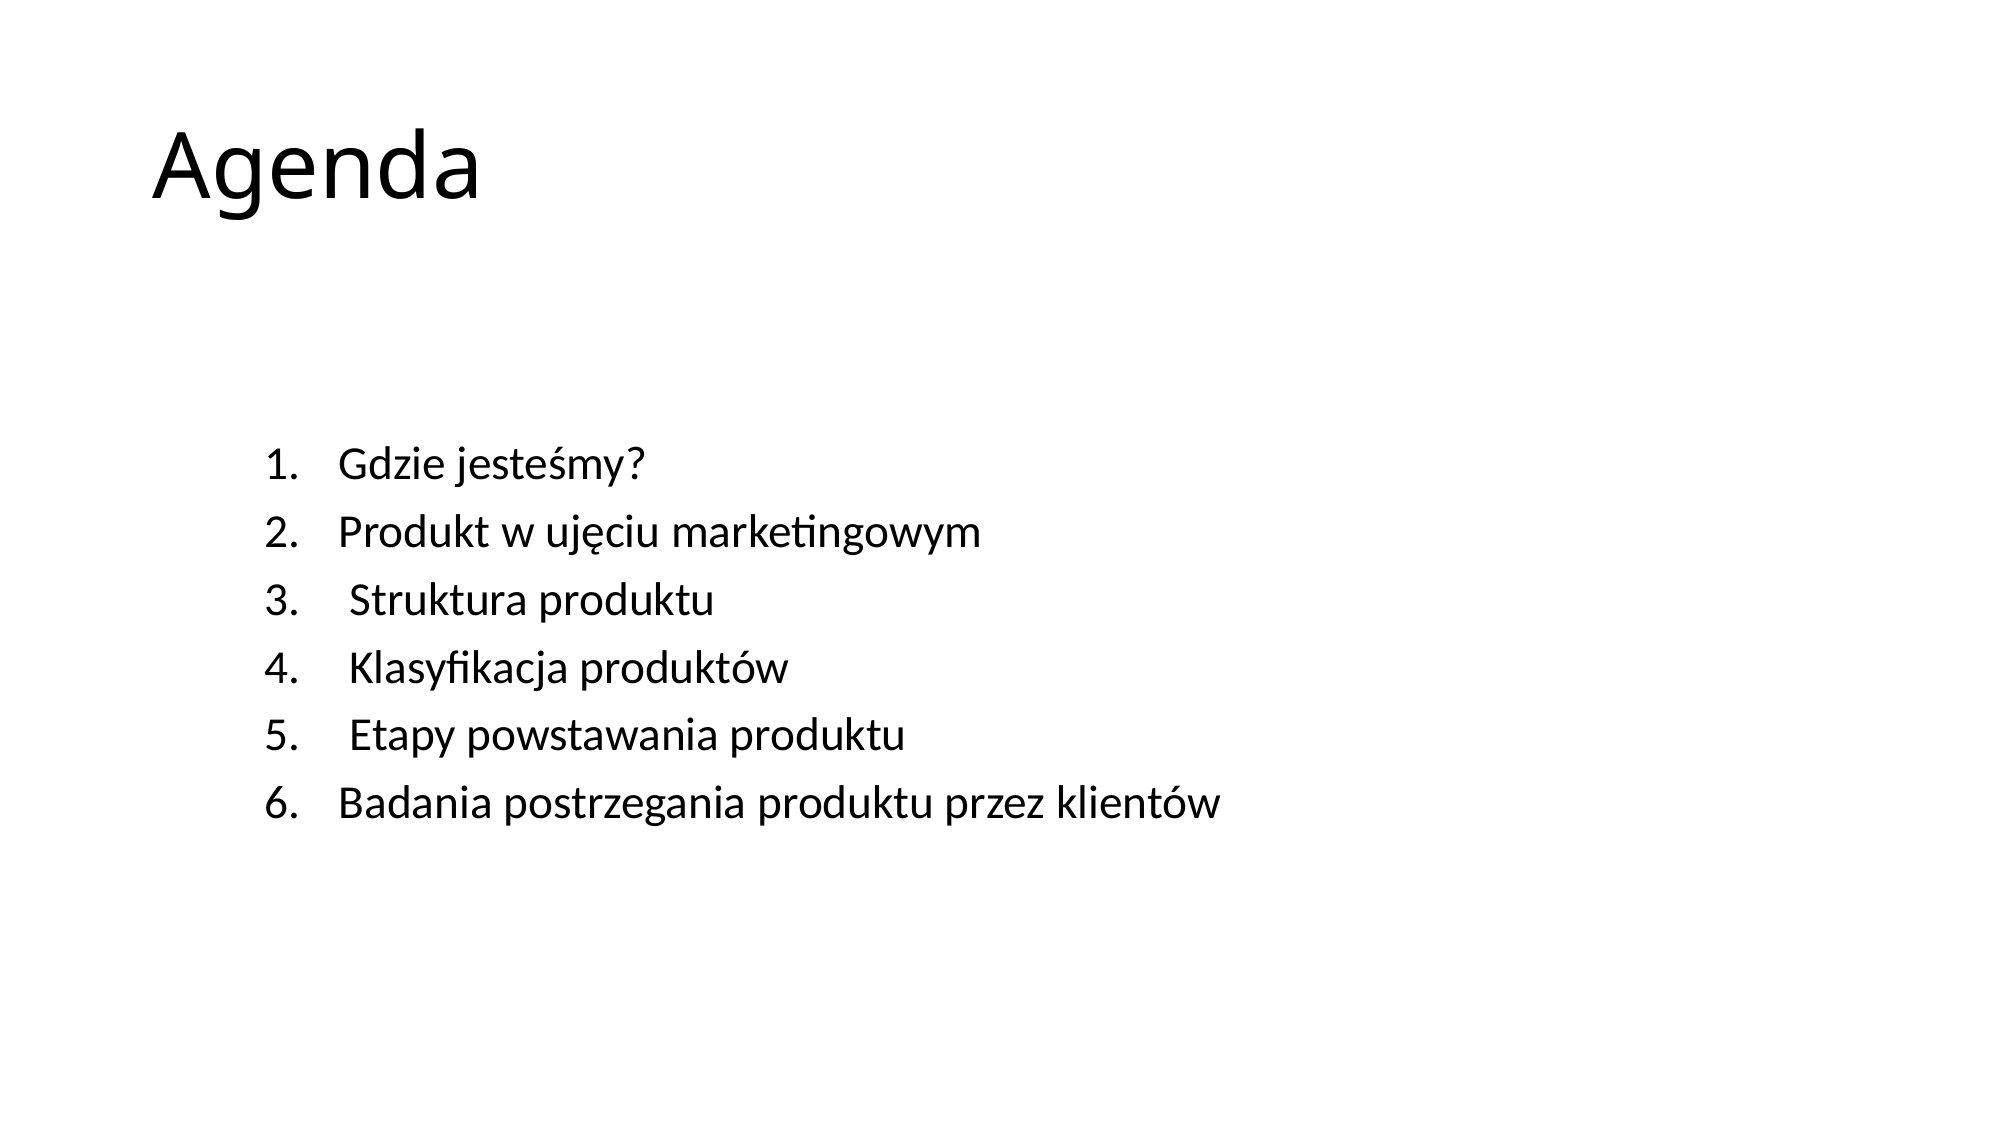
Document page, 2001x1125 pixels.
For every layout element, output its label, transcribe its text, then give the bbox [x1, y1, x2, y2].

title Agenda [137, 59, 1863, 278]
list Gdzie jesteśmy? Produkt w ujęciu marketingowym Struktura produktu Klasyfikacja produktów Etapy powstawania produktu Badania postrzegania produktu przez klientów [249, 290, 1750, 910]
